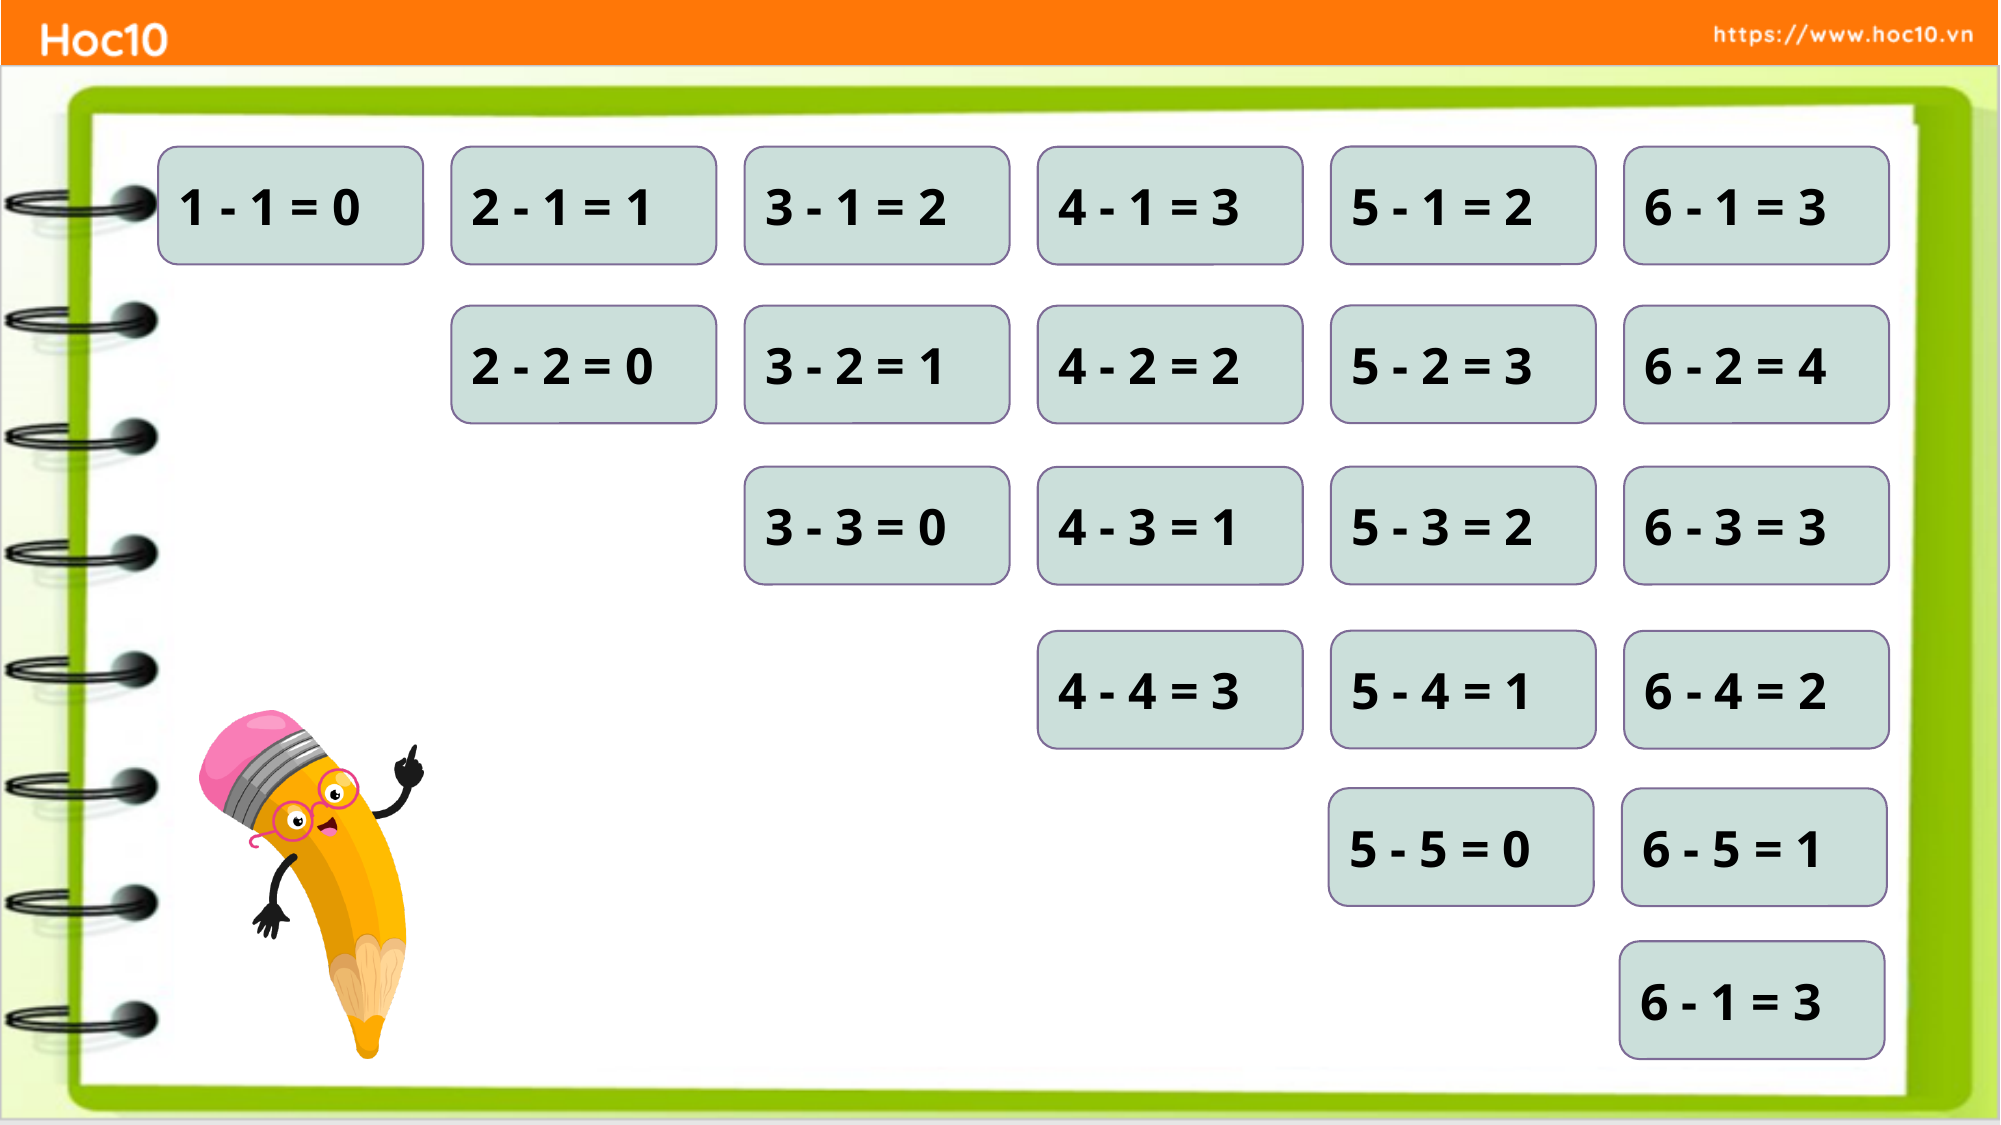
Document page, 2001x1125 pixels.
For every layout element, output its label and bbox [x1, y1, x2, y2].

text_box [158, 146, 1890, 265]
picture [0, 0, 2000, 1125]
